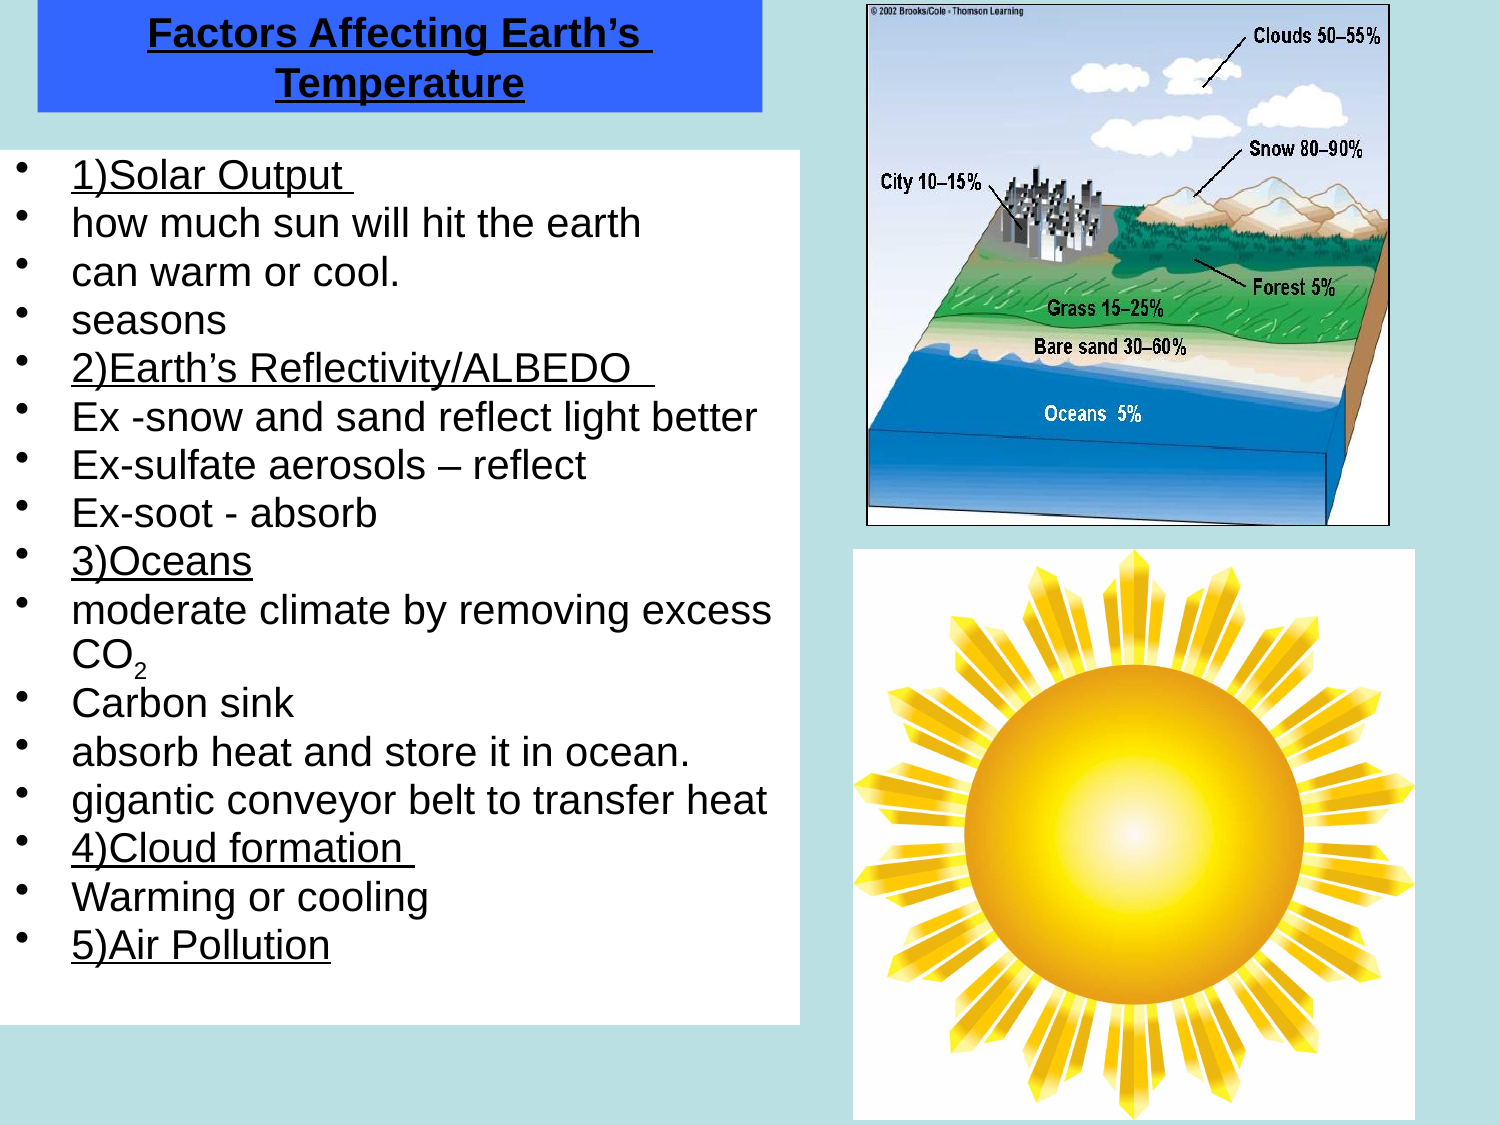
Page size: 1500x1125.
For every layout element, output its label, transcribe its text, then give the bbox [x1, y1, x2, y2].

title Factors Affecting Earth’s Temperature [37, 0, 763, 113]
picture [853, 549, 1415, 1121]
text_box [867, 0, 1401, 526]
list 1)Solar Output how much sun will hit the earth can warm or cool. seasons 2)Earth’s Reflectivity/ALBEDO Ex -snow and sand reflect light better Ex-sulfate aerosols – reflect Ex-soot - absorb 3)Oceans moderate climate by removing excess CO2 Carbon sink absorb heat and store it in ocean. gigantic conveyor belt to transfer heat 4)Cloud formation Warming or cooling 5)Air Pollution [0, 149, 800, 1025]
